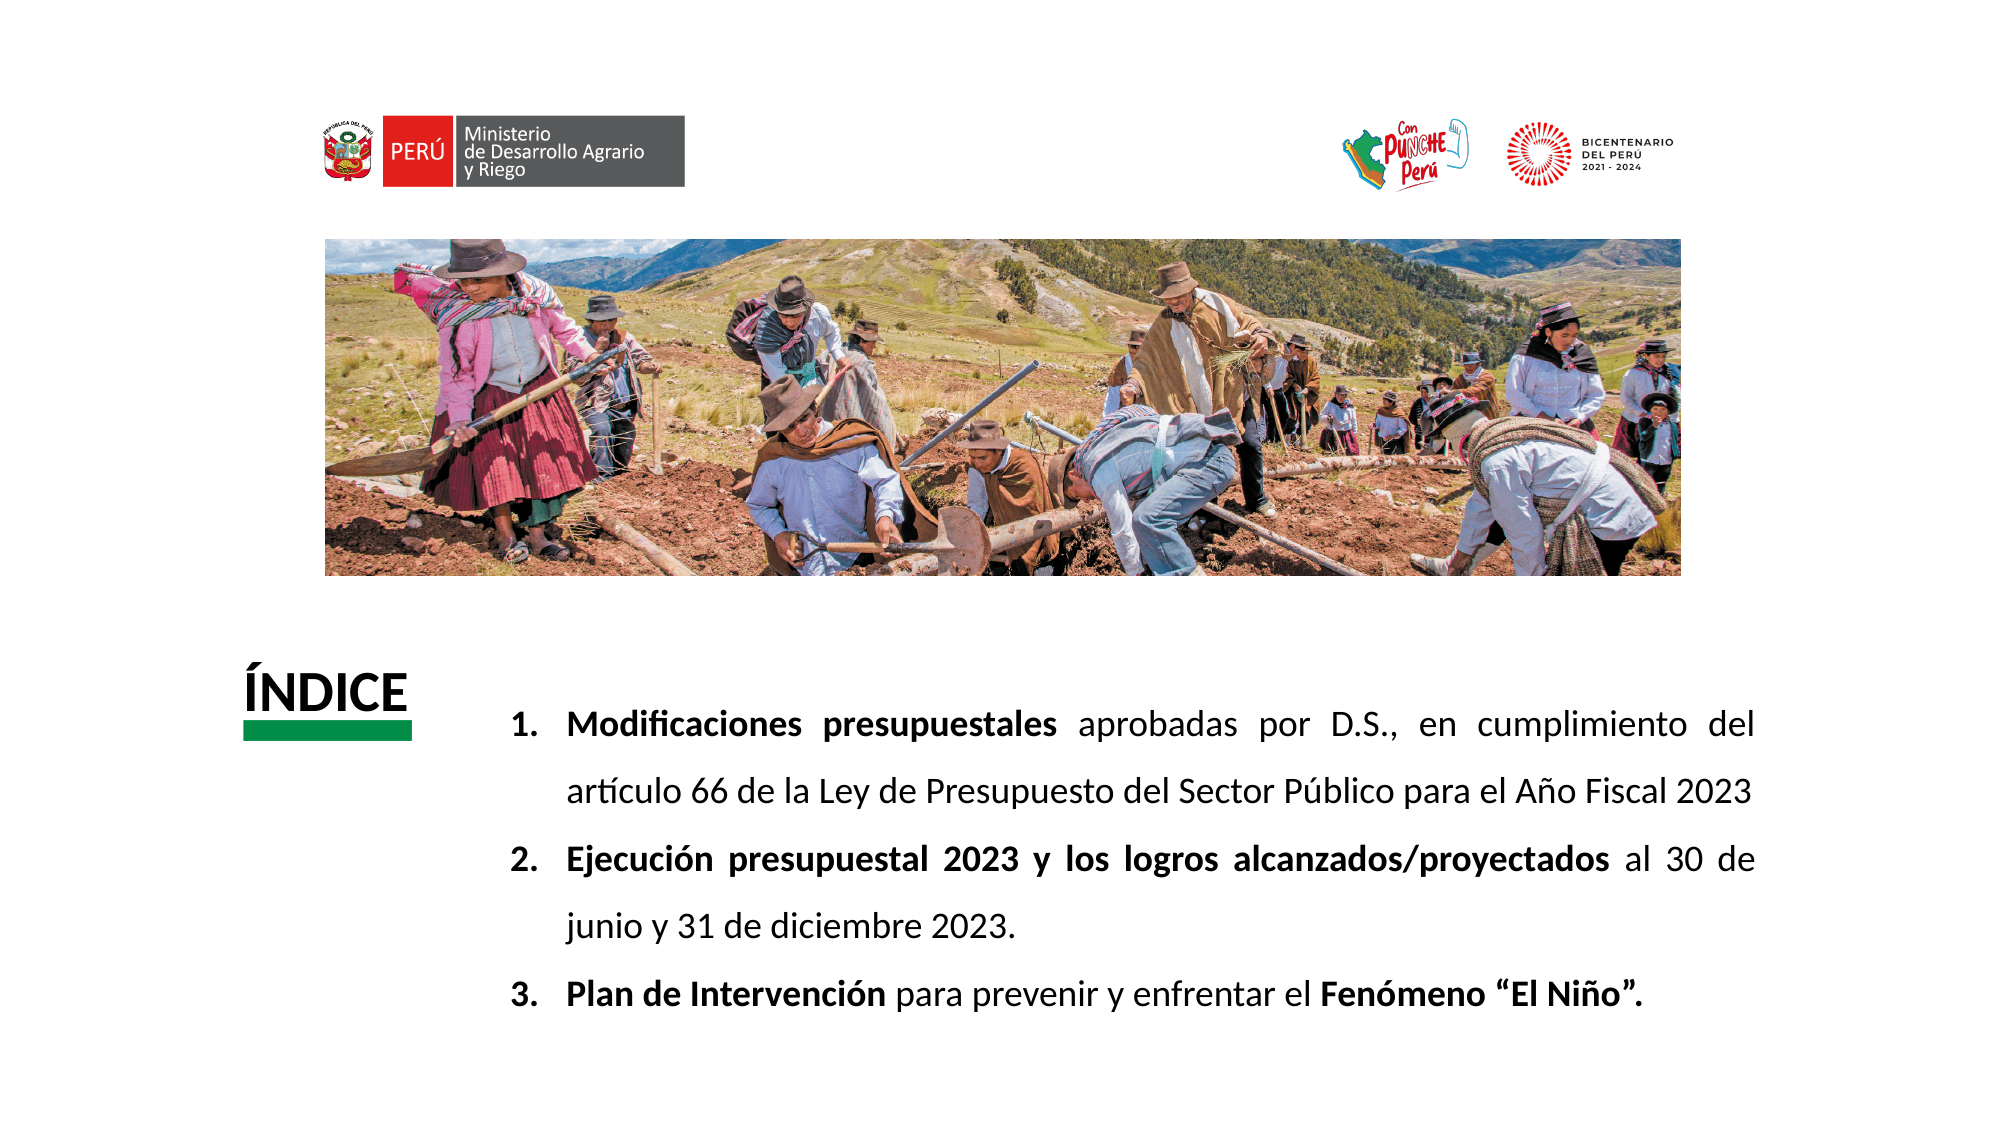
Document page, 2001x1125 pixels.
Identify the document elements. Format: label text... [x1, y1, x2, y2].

picture [242, 720, 412, 741]
picture [309, 112, 688, 190]
text_box Modificaciones presupuestales aprobadas por D.S., en cumplimiento del artículo 66 de la Ley de Presupuesto del Sector Público para el Año Fiscal 2023 Ejecución presupuestal 2023 y los logros alcanzados/proyectados al 30 de junio y 31 de diciembre 2023. Plan de Intervención para prevenir y enfrentar el Fenómeno “El Niño”. [495, 668, 1771, 1022]
picture [1333, 112, 1478, 200]
picture [325, 239, 1681, 576]
picture [1497, 112, 1681, 197]
text_box ÍNDICE [228, 645, 430, 731]
